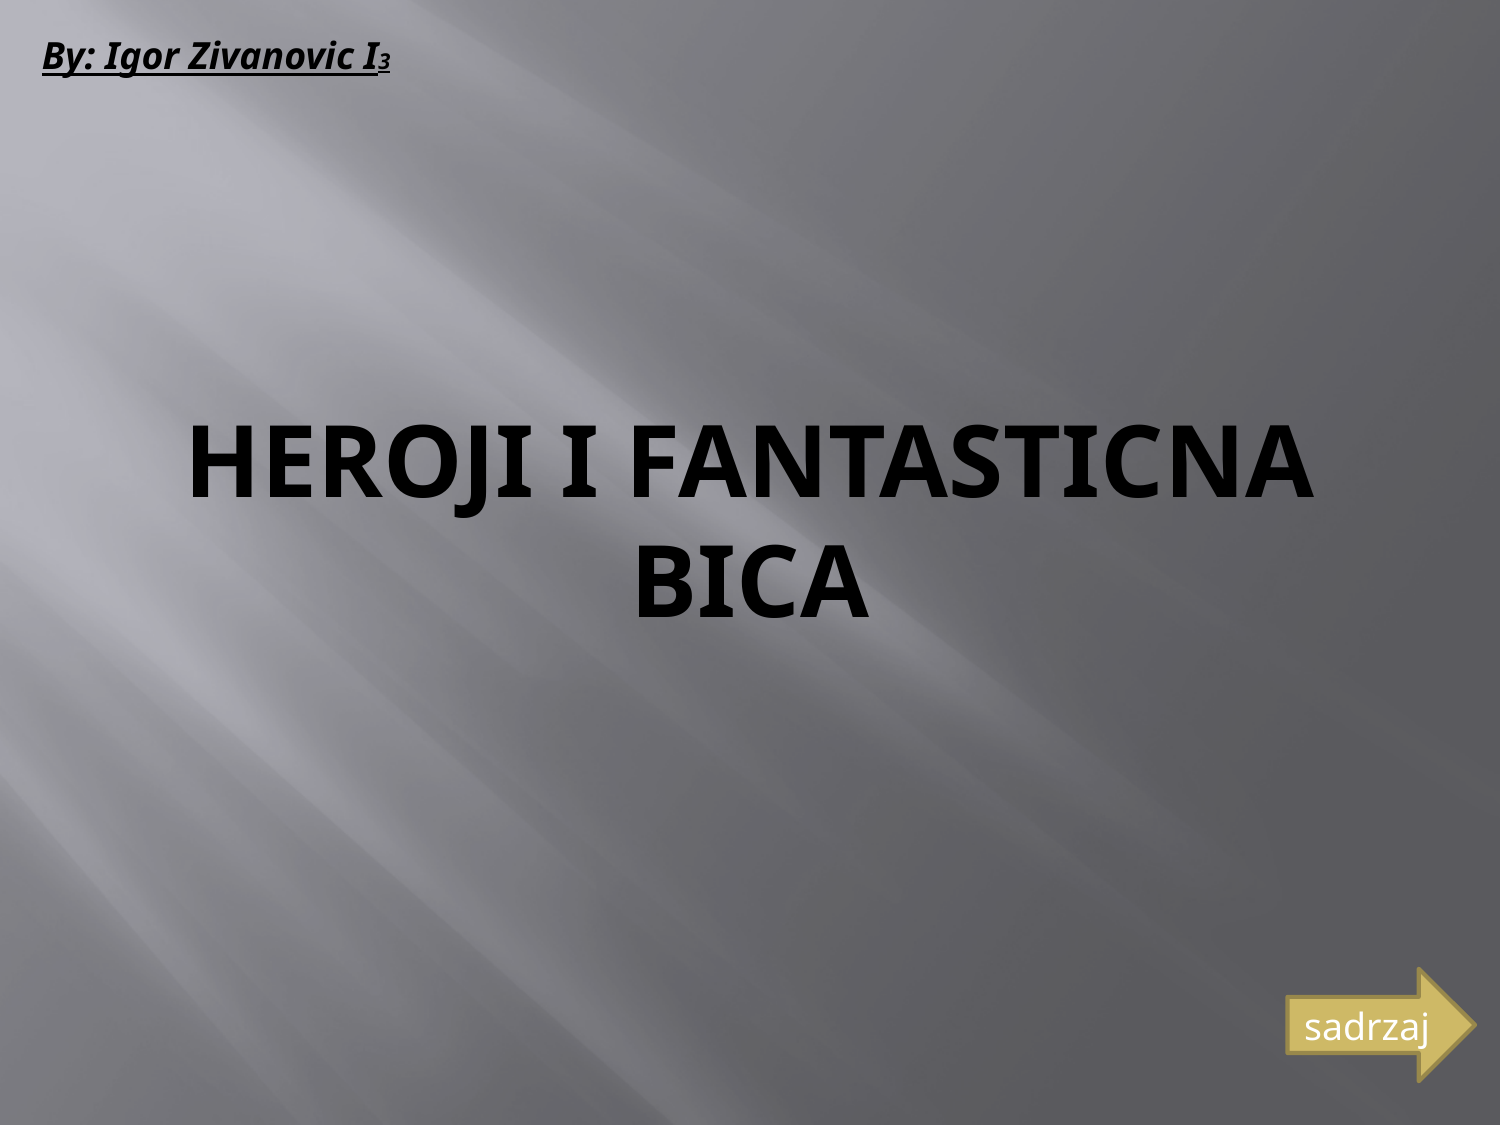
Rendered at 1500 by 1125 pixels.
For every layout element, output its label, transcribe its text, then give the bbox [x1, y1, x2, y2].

title Heroji I fantasticna bica [75, 337, 1425, 638]
text_box sadrzaj [1285, 966, 1478, 1084]
text_box By: Igor Zivanovic I3 [27, 24, 406, 85]
